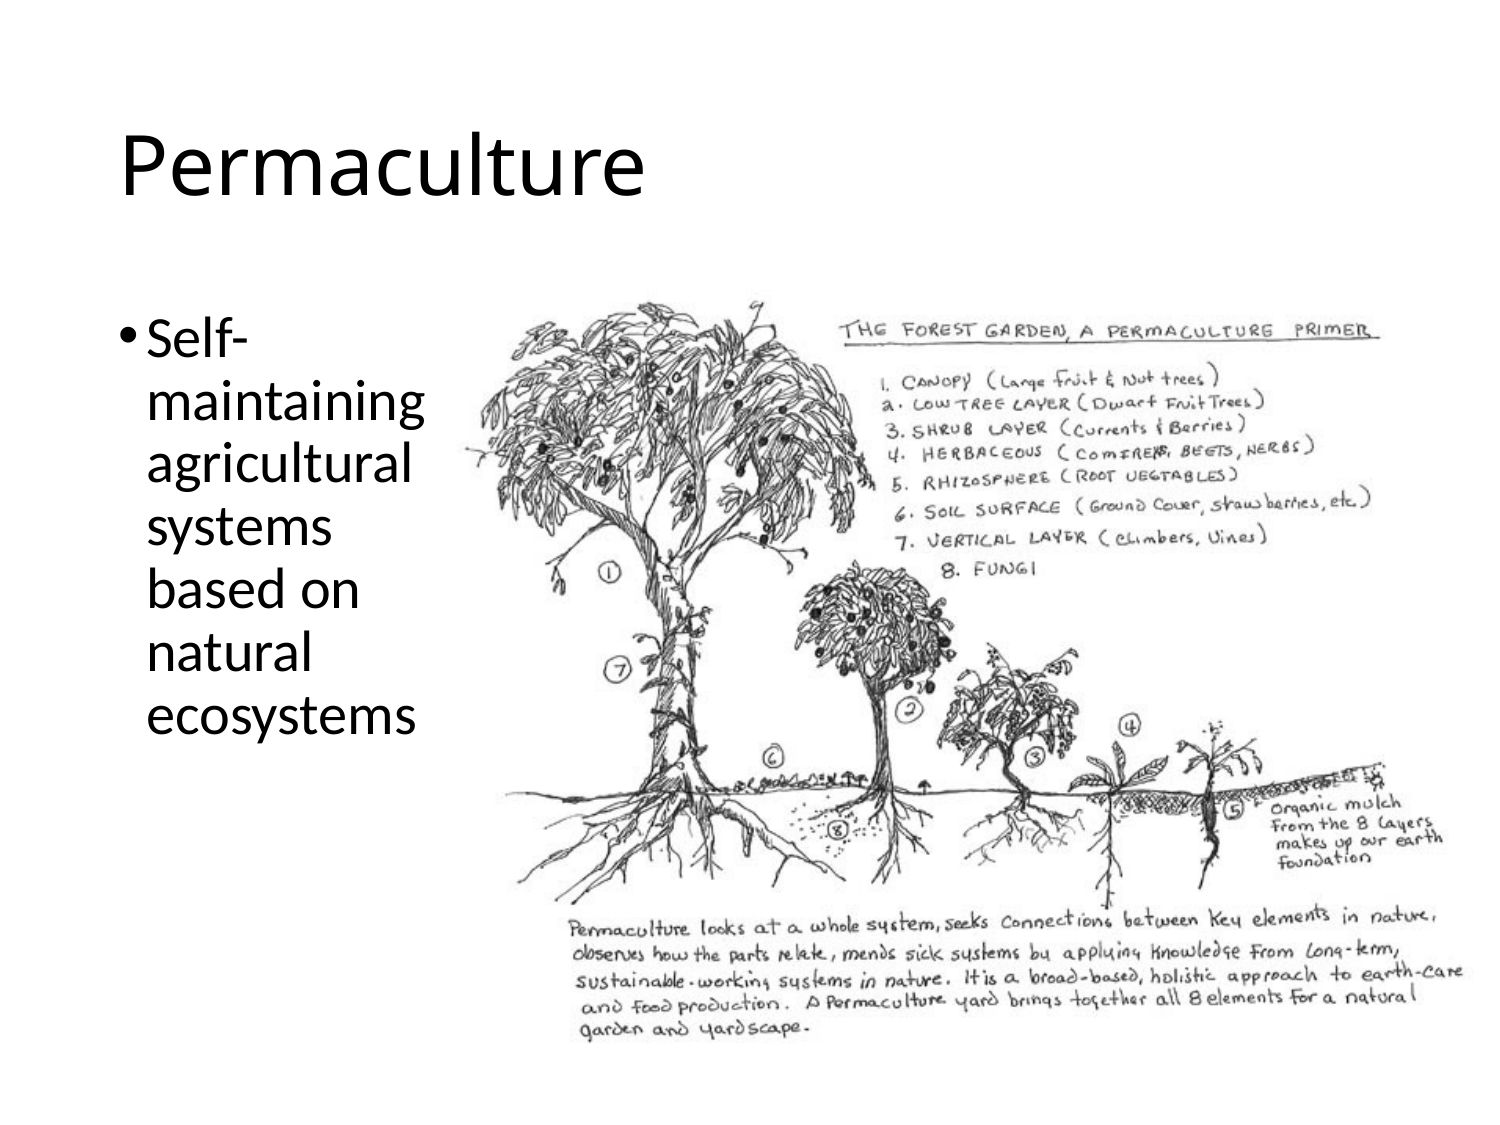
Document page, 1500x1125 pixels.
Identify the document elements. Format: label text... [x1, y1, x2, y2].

list Self-maintaining agricultural systems based on natural ecosystems [103, 299, 445, 1014]
picture [445, 240, 1500, 1087]
title Permaculture [103, 59, 1397, 278]
